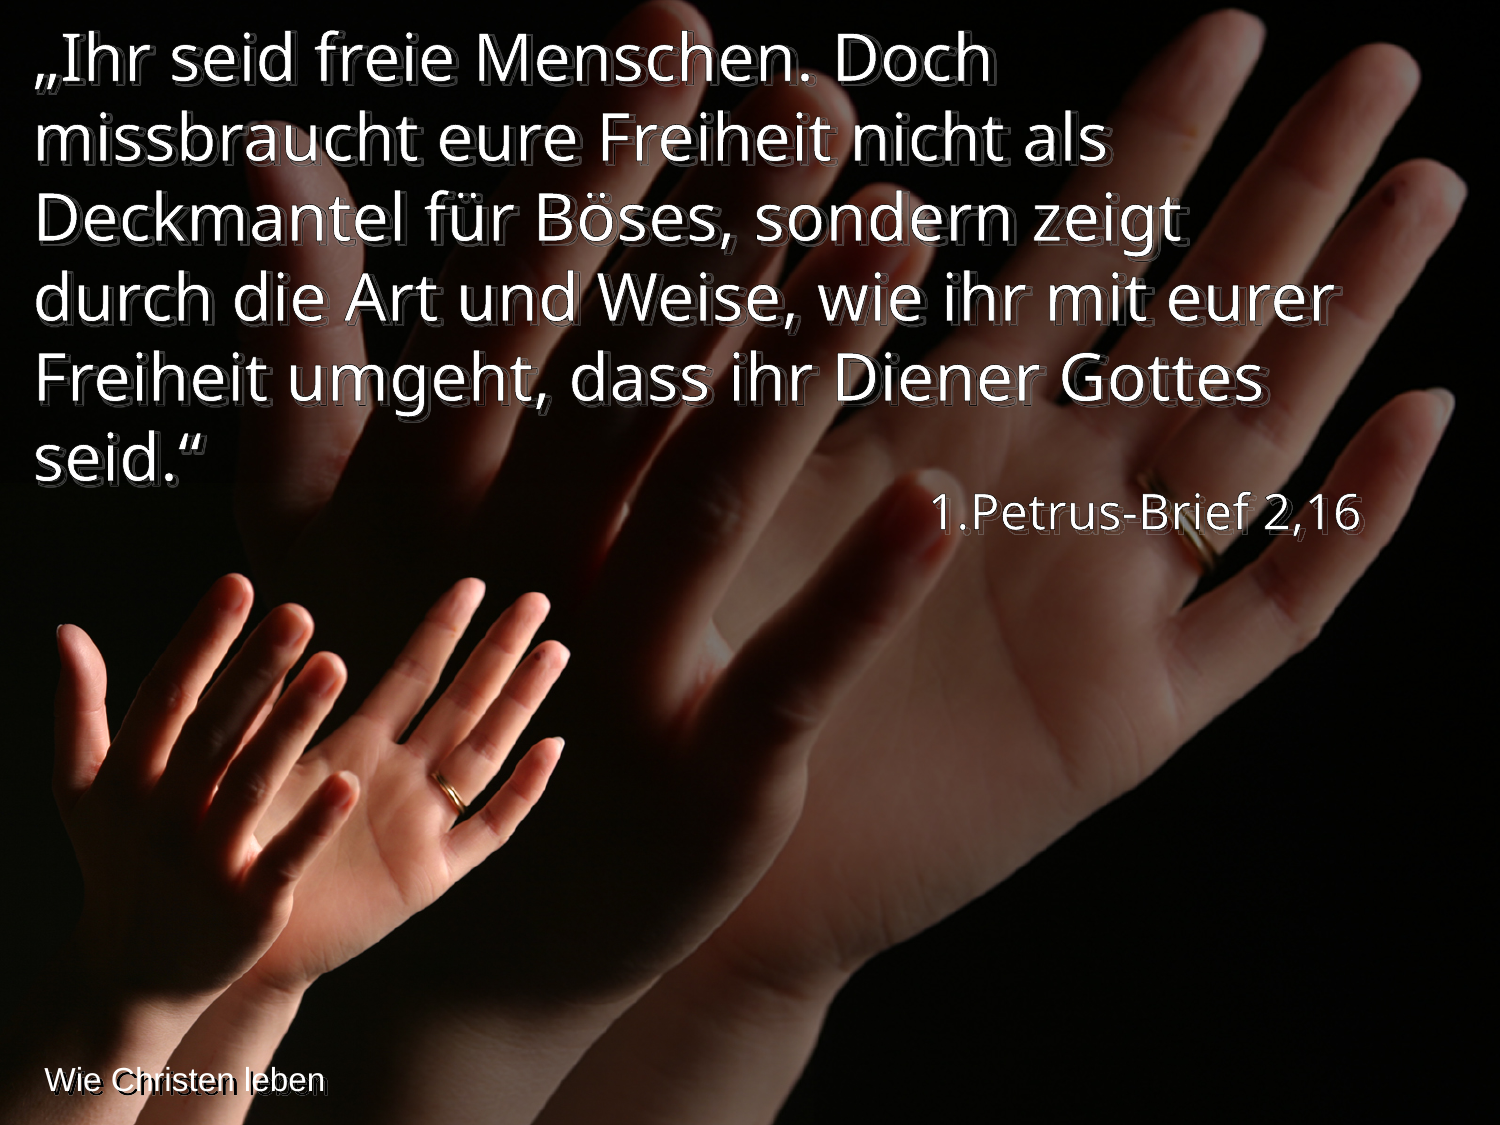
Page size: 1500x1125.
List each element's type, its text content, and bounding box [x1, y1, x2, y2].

text_box 1.Petrus-Brief 2,16 [395, 472, 1377, 547]
picture [0, 0, 1500, 1125]
text_box „Ihr seid freie Menschen. Doch missbraucht eure Freiheit nicht als Deckmantel für Böses, sondern zeigt durch die Art und Weise, wie ihr mit eurer Freiheit umgeht, dass ihr Diener Gottes seid.“ [17, 6, 1376, 502]
subtitle Wie Christen leben [29, 1058, 656, 1106]
